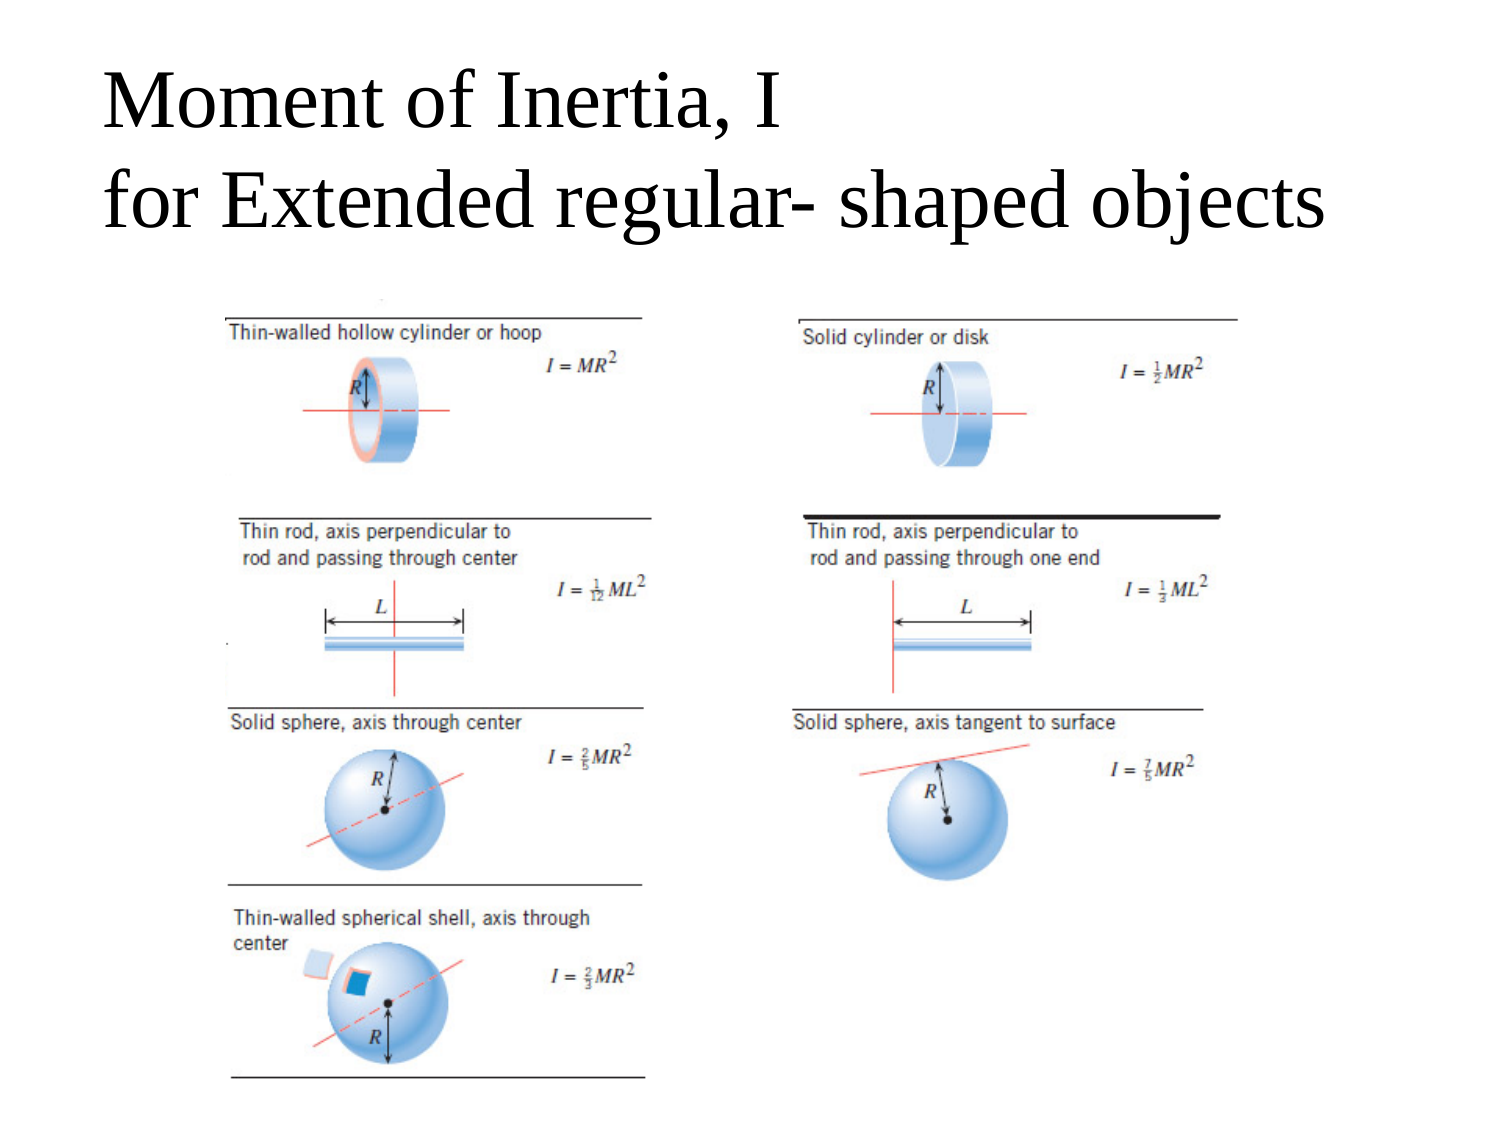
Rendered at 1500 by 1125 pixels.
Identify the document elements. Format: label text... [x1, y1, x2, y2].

title Moment of Inertia, I for Extended regular- shaped objects [87, 49, 1451, 238]
picture [224, 299, 1285, 1088]
